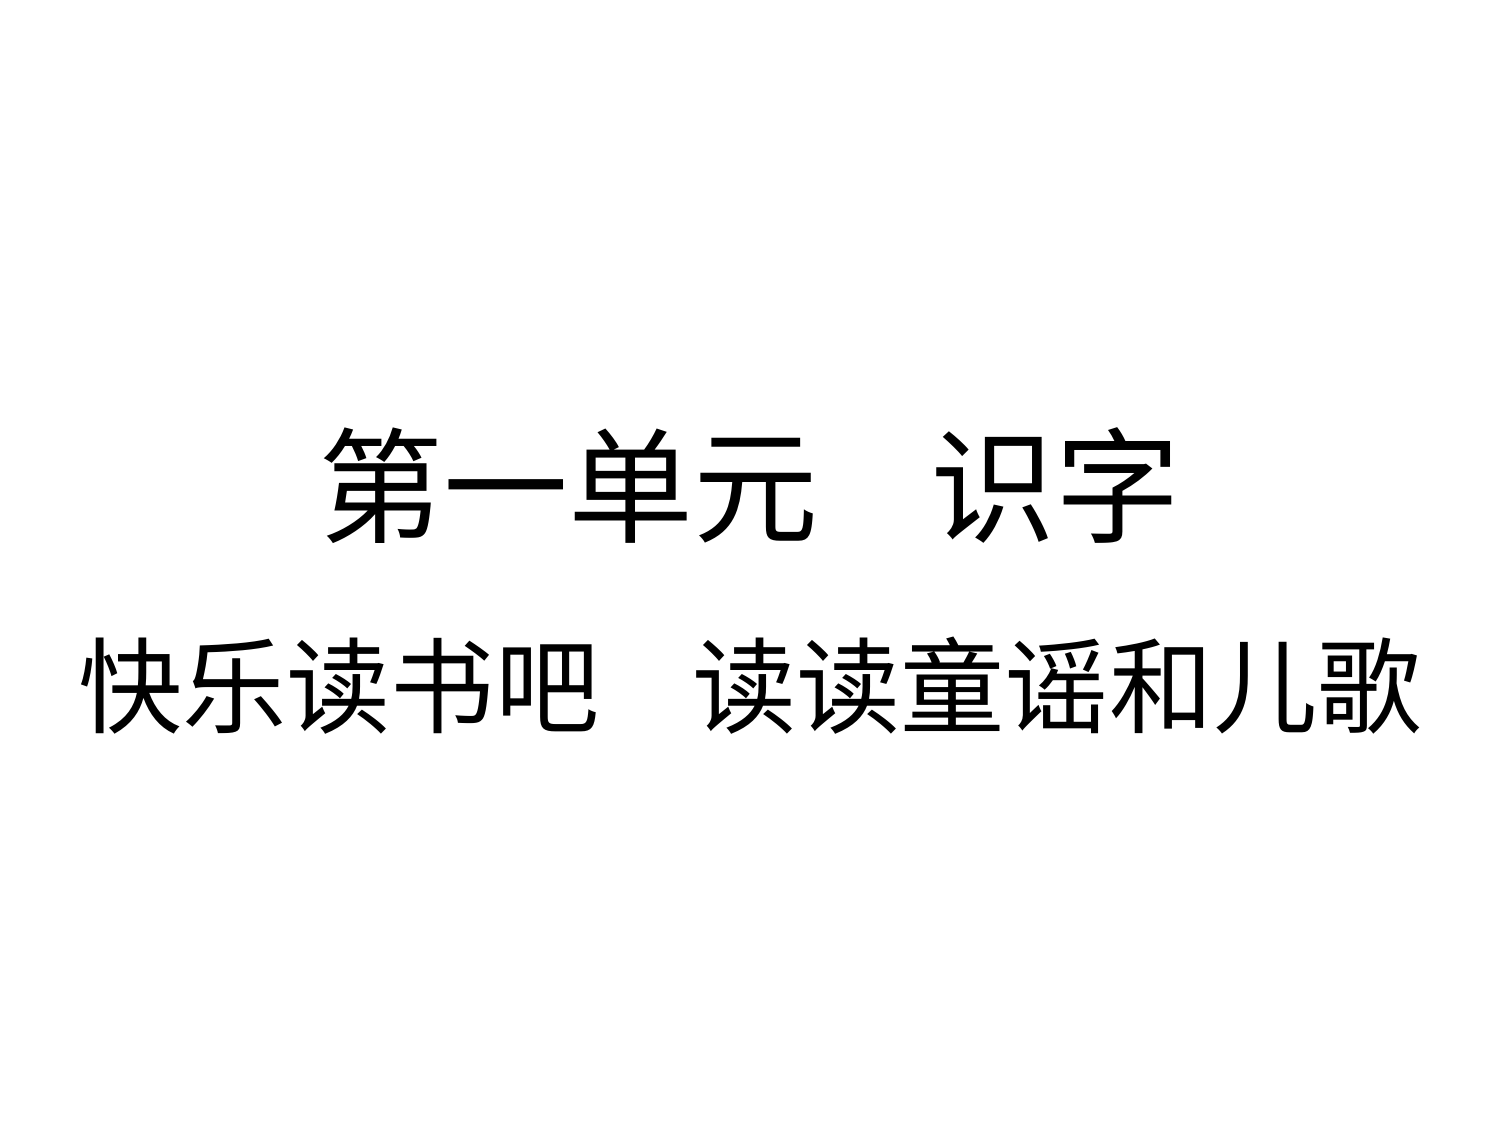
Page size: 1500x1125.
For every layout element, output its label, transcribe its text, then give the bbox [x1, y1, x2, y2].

text_box 第一单元 识字 快乐读书吧 读读童谣和儿歌 [8, 326, 1492, 754]
